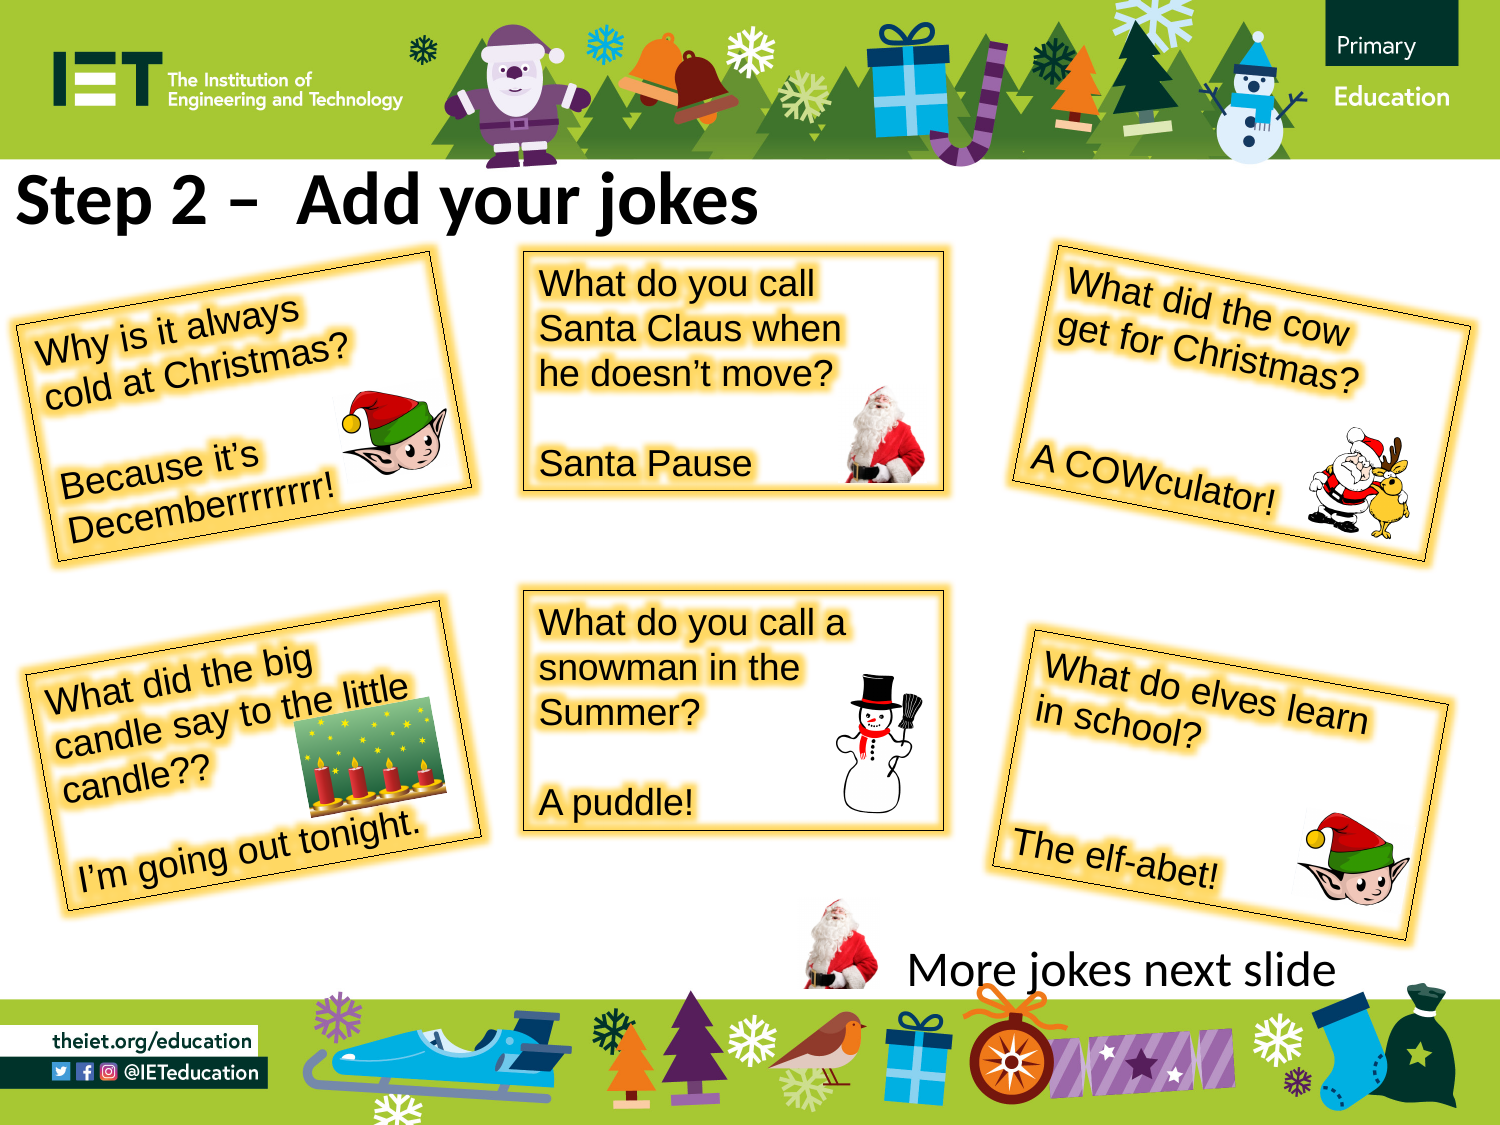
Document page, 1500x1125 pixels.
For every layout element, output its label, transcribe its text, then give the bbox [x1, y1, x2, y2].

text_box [523, 251, 944, 494]
text_box More jokes next slide [816, 929, 1395, 1005]
text_box Step 2 – Add your jokes [0, 151, 1374, 288]
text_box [44, 635, 464, 879]
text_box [523, 590, 944, 833]
text_box What did the cow get for Christmas? A COWculator! [1012, 245, 1471, 562]
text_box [1010, 664, 1431, 908]
picture [455, 463, 459, 480]
picture [1302, 421, 1425, 544]
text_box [34, 286, 455, 529]
picture [0, 0, 1500, 1125]
